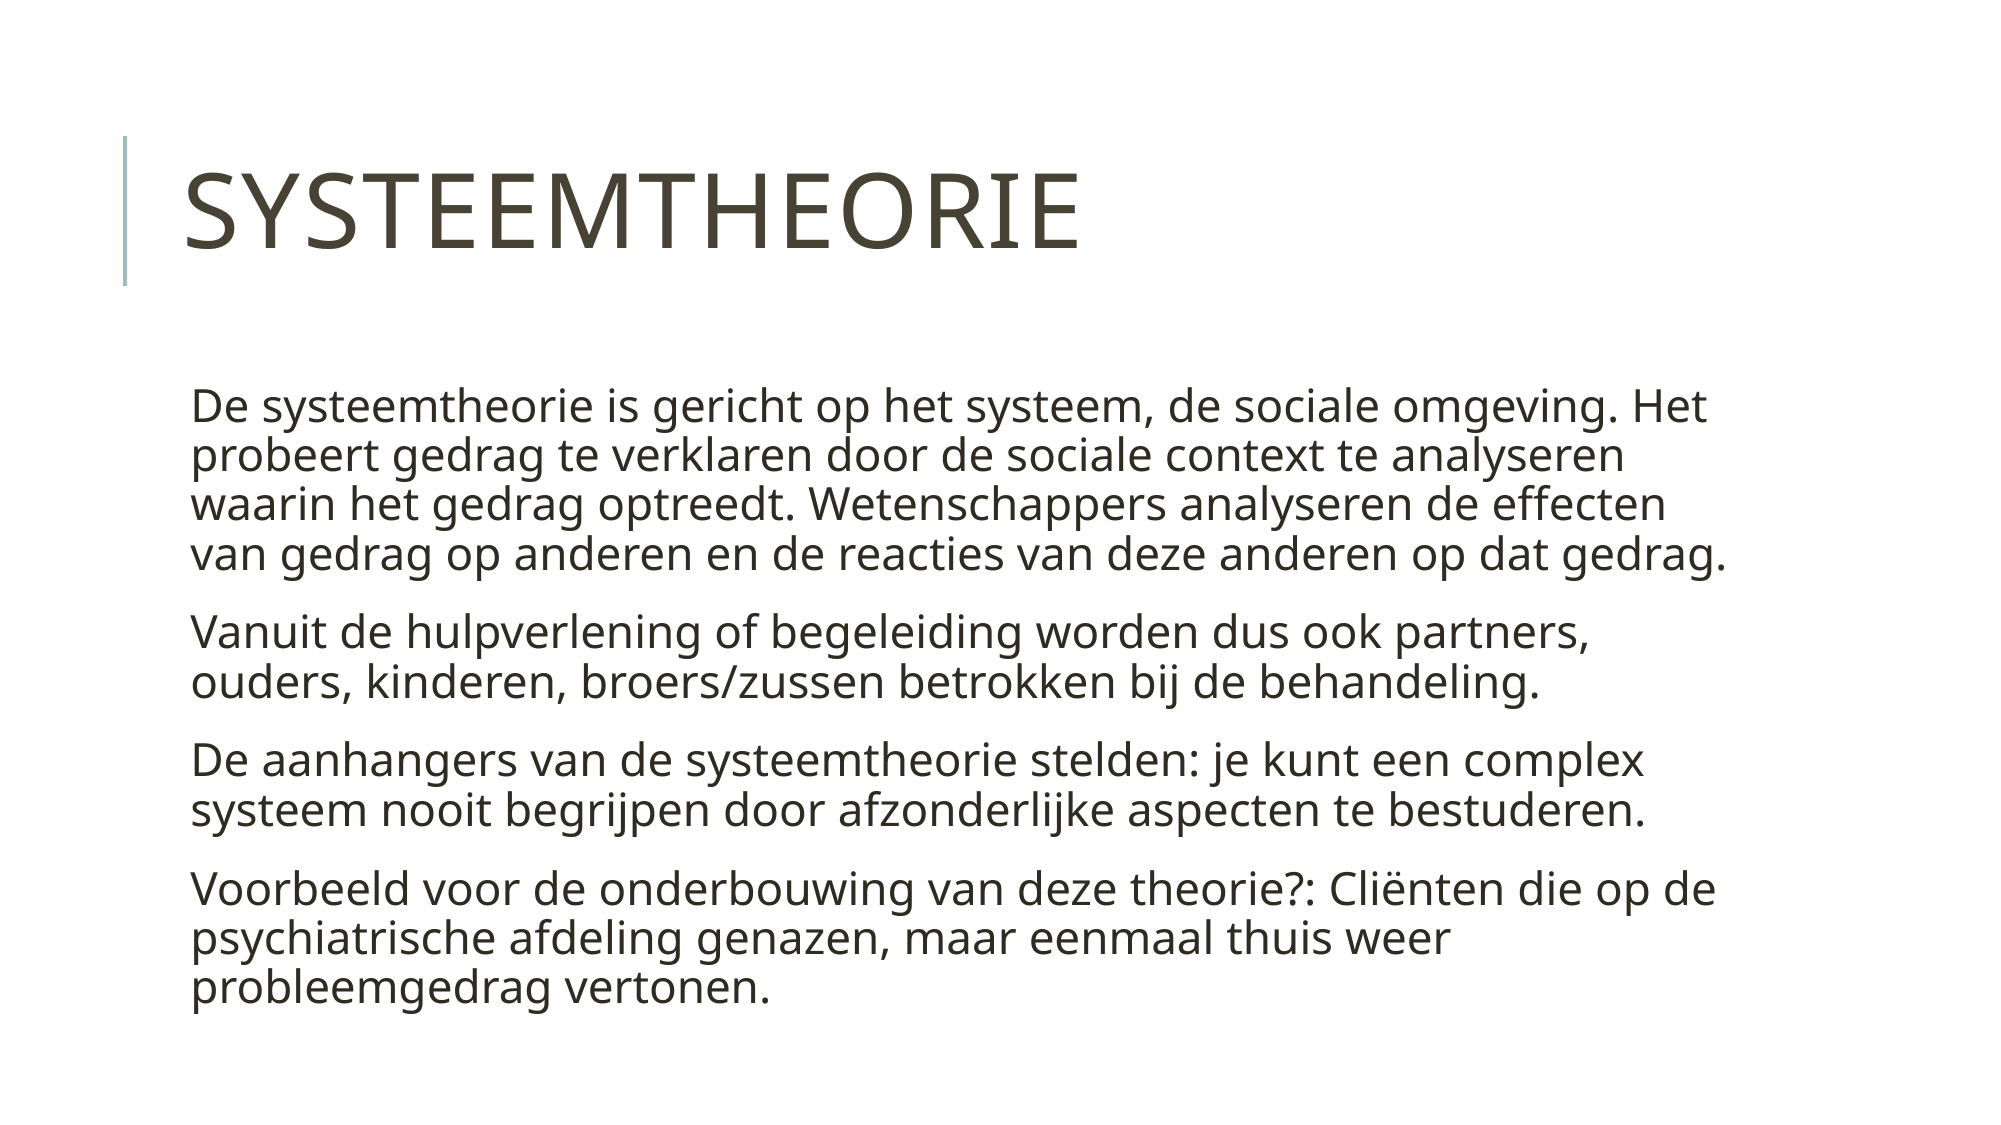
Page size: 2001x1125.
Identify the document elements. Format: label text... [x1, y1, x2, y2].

list De systeemtheorie is gericht op het systeem, de sociale omgeving. Het probeert gedrag te verklaren door de sociale context te analyseren waarin het gedrag optreedt. Wetenschappers analyseren de effecten van gedrag op anderen en de reacties van deze anderen op dat gedrag. Vanuit de hulpverlening of begeleiding worden dus ook partners, ouders, kinderen, broers/zussen betrokken bij de behandeling. De aanhangers van de systeemtheorie stelden: je kunt een complex systeem nooit begrijpen door afzonderlijke aspecten te bestuderen. Voorbeeld voor de onderbouwing van deze theorie?: Cliënten die op de psychiatrische afdeling genazen, maar eenmaal thuis weer probleemgedrag vertonen. [168, 375, 1763, 1035]
title systeemtheorie [168, 96, 1763, 342]
